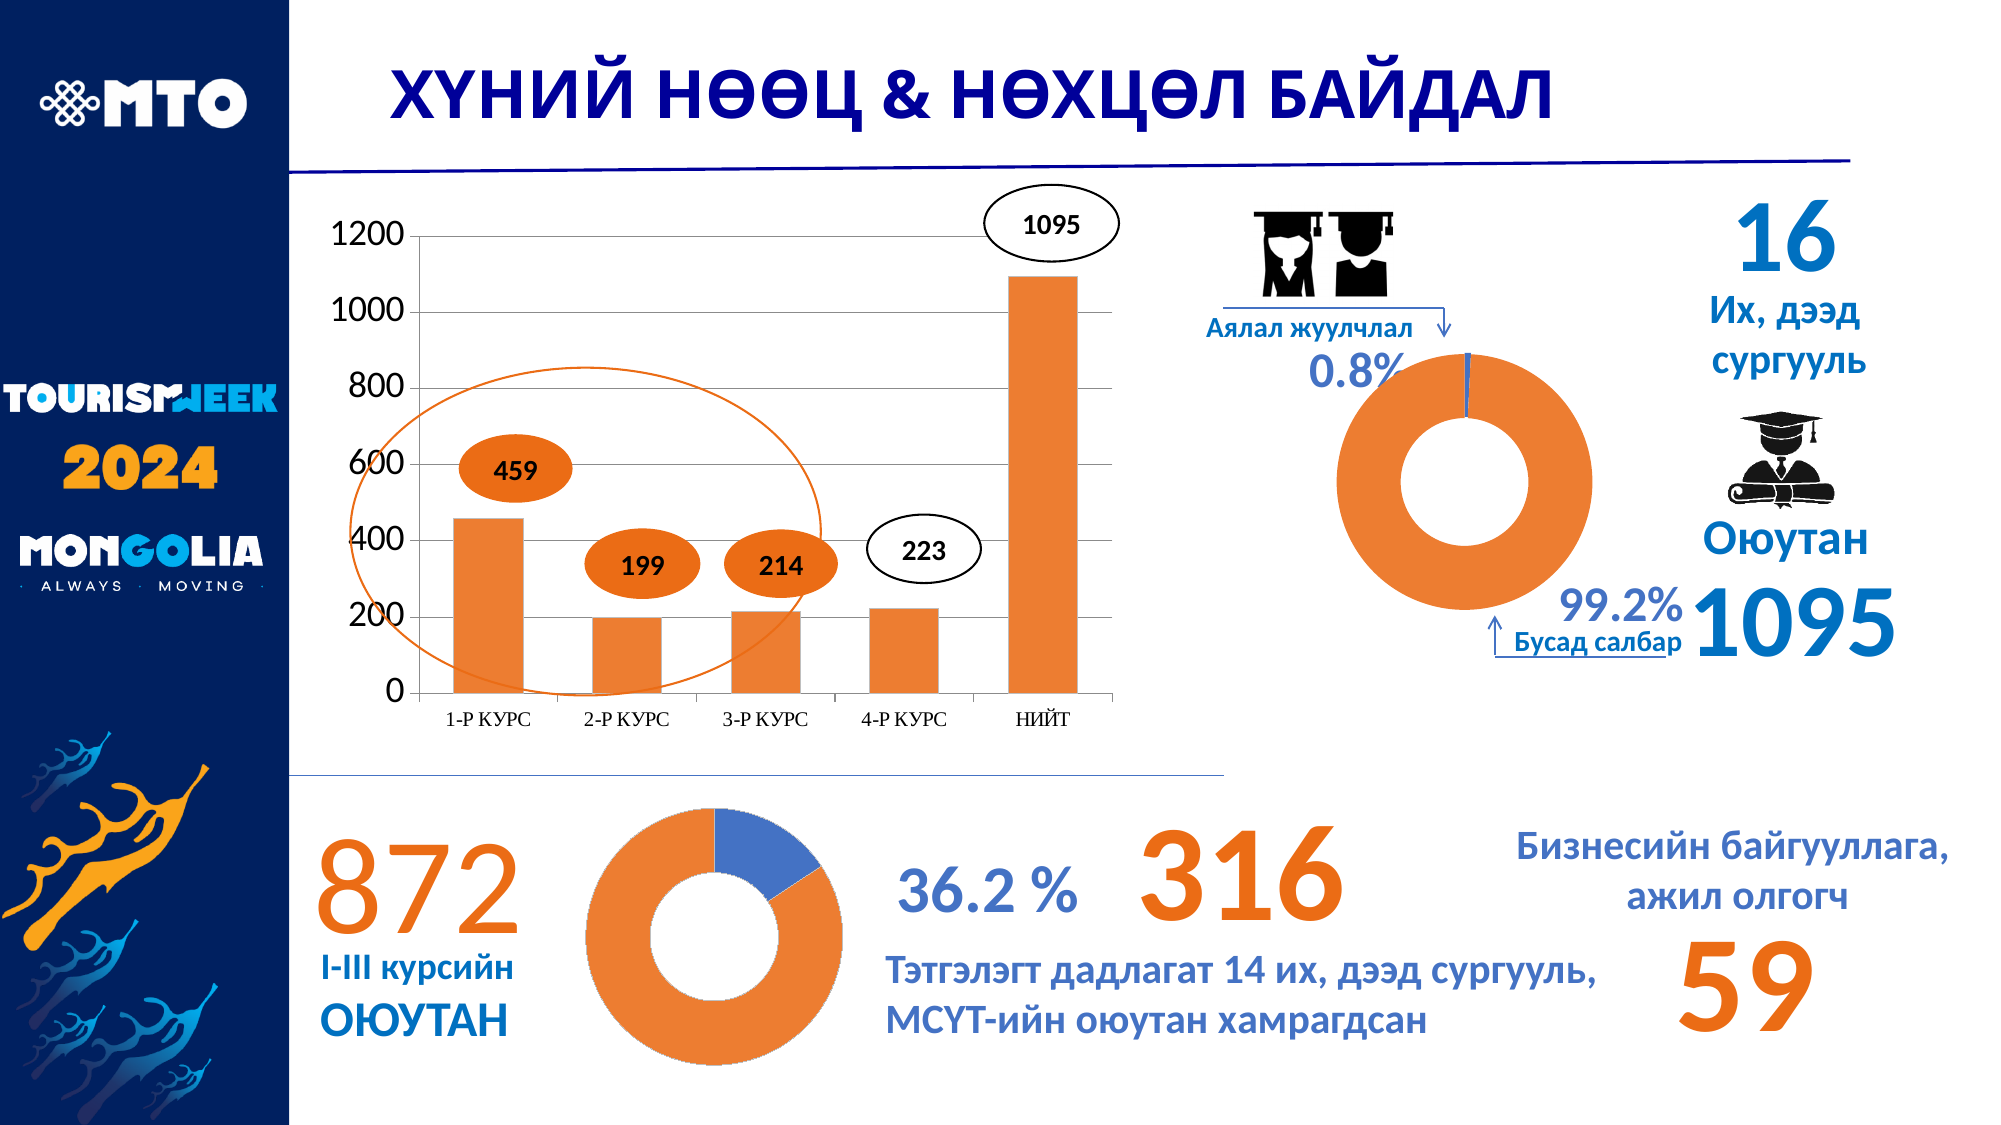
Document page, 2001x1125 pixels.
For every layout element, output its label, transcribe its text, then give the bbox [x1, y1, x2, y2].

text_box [290, 160, 1633, 173]
text_box Бизнесийн байгууллага, ажил олгогч [1624, 810, 2000, 925]
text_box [298, 775, 1624, 1104]
chart [1268, 347, 1661, 616]
text_box 59 [1660, 925, 1849, 1067]
title ХҮНИЙ НӨӨЦ & НӨХЦӨЛ БАЙДАЛ [375, 44, 1627, 150]
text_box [290, 184, 1704, 764]
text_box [1633, 159, 1946, 687]
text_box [0, 0, 290, 1125]
